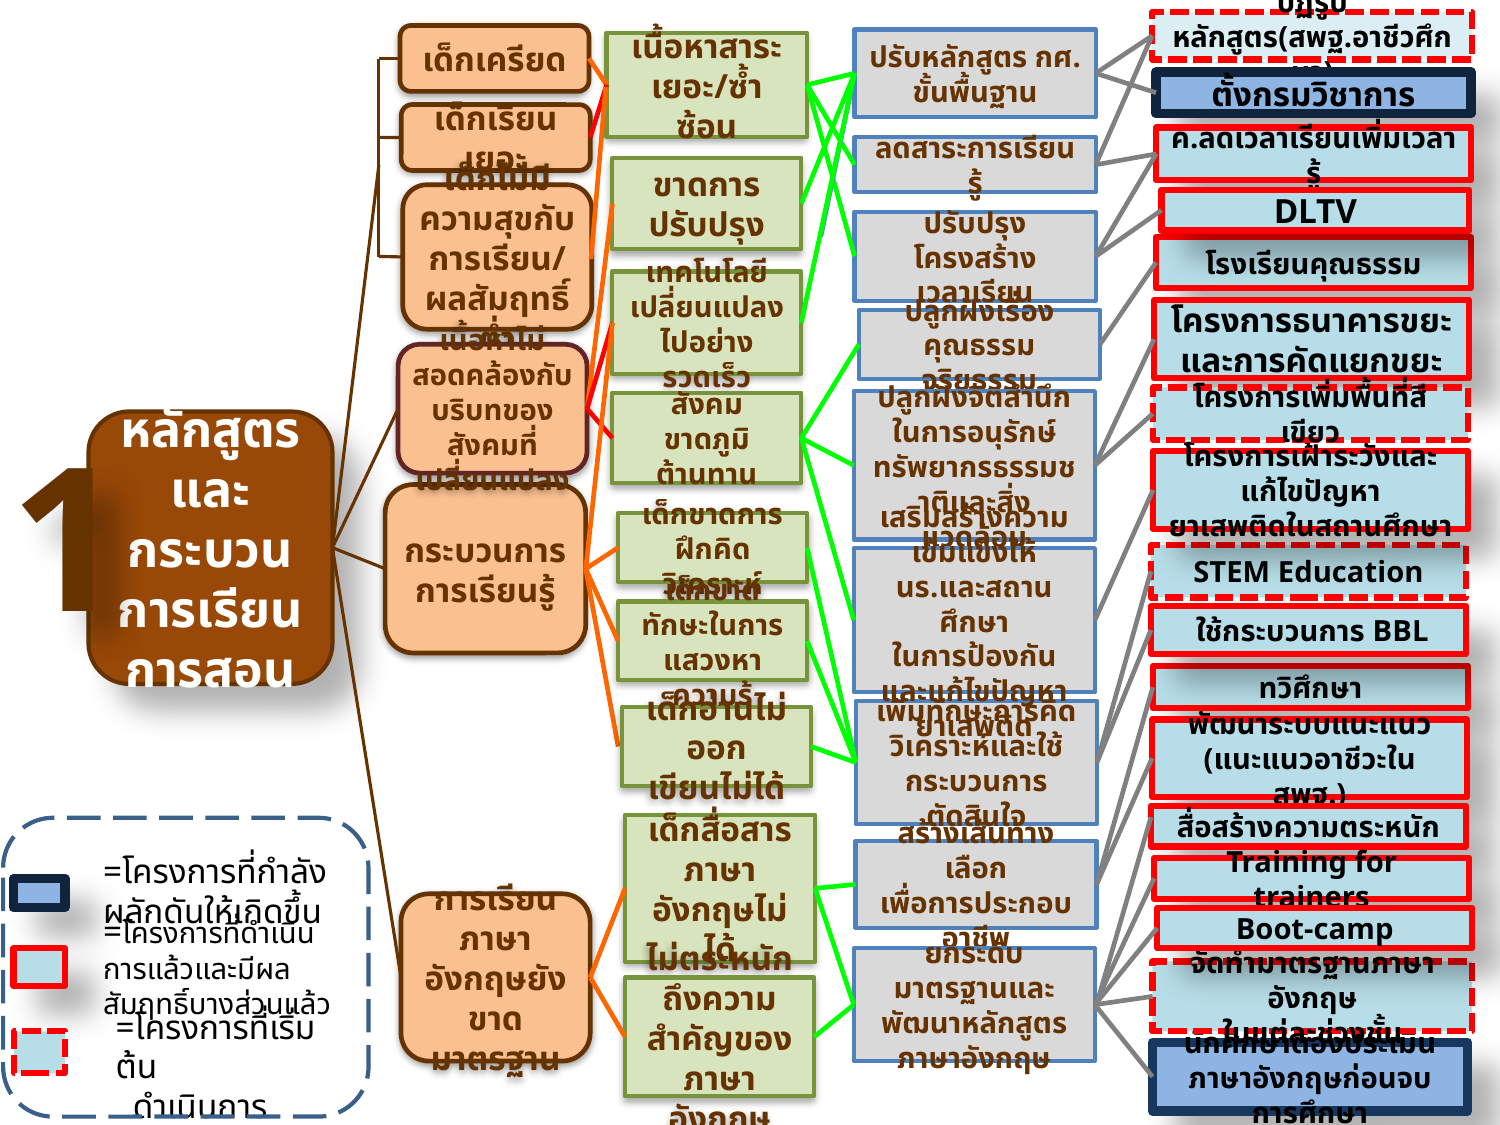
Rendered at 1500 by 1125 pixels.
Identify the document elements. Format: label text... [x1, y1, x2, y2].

text_box ทวิศึกษา [1157, 673, 1470, 710]
text_box ปลูกฝังจิตสำนึกในการอนุรักษ์ทรัพยากรธรรมชาติและสิ่งแวดล้อม [859, 389, 1097, 542]
text_box เด็กขาดการฝึกคิดวิเคราะห์ [616, 511, 796, 584]
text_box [801, 437, 854, 621]
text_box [1169, 543, 1468, 568]
text_box ตั้งกรมวิชาการ [1158, 70, 1473, 116]
text_box เนื้อหาสาระเยอะ/ซ้ำซ้อน [604, 31, 809, 139]
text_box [332, 552, 402, 978]
text_box ปรับปรุงโครงสร้าง เวลาเรียน [858, 210, 1094, 303]
text_box สื่อสร้างความตระหนัก [1159, 804, 1468, 849]
text_box Boot-camp [1159, 906, 1474, 950]
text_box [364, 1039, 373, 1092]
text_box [1094, 1017, 1153, 1077]
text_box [1094, 413, 1153, 466]
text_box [332, 555, 386, 569]
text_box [588, 58, 607, 84]
text_box STEM Education [1158, 543, 1468, 600]
text_box 1 [0, 283, 91, 780]
text_box เทคโนโลยีเปลี่ยนแปลงไปอย่างรวดเร็ว [616, 269, 803, 376]
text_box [1099, 265, 1157, 340]
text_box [813, 1004, 854, 1038]
text_box เนื้อหาไม่สอดคล้องกับบริบทของสังคมที่เปลี่ยนแปลง [397, 343, 580, 474]
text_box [806, 640, 856, 748]
text_box ปรับหลักสูตร กศ. ขั้นพื้นฐาน [852, 27, 1098, 119]
text_box เด็กไม่มีความสุขกับการเรียน/ผลสัมฤทธิ์ต่ำ [401, 183, 585, 330]
text_box [1, 815, 371, 1119]
title [1176, 235, 1473, 269]
text_box โครงการธนาคารขยะ และการคัดแยกขยะ [1159, 298, 1471, 380]
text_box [590, 888, 626, 977]
text_box โรงเรียนคุณธรรม [1161, 249, 1473, 290]
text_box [586, 203, 613, 321]
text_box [1096, 624, 1152, 629]
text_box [1096, 687, 1153, 757]
text_box ลดสาระการเรียนรู้ [860, 135, 1090, 194]
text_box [810, 746, 857, 763]
text_box DLTV [1161, 188, 1471, 233]
text_box กระบวนการการเรียนรู้ [404, 483, 580, 654]
text_box โครงการเฝ้าระวังและแก้ไขปัญหา ยาเสพติดในสถานศึกษา [1151, 449, 1470, 531]
text_box ไม่ตระหนักถึงความสำคัญของภาษาอังกฤษ [623, 975, 816, 1098]
text_box เพิ่มทักษะการคิดวิเคราะห์และใช้กระบวนการตัดสินใจ [854, 699, 1090, 826]
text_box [1094, 927, 1158, 1005]
text_box ปฏิรูปหลักสูตร(สพฐ.อาชีวศึกษา) [1150, 10, 1474, 62]
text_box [1094, 489, 1154, 621]
text_box ขาดการปรับปรุง [612, 156, 795, 251]
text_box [332, 408, 399, 548]
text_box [801, 344, 860, 439]
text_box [814, 884, 856, 889]
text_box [1094, 816, 1152, 877]
text_box การเรียนภาษาอังกฤษยังขาดมาตรฐาน [400, 893, 590, 1062]
text_box จัดทำมาตรฐานภาษาอังกฤษ ในแต่ละช่วงชั้น [1157, 968, 1474, 1033]
text_box Training for trainers [1159, 856, 1471, 901]
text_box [1095, 209, 1162, 257]
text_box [806, 627, 856, 640]
text_box เด็กขาดทักษะในการแสวงหาความรู้ [623, 599, 801, 682]
text_box ปลูกฝังเรื่องคุณธรรมจริยธรรม [857, 308, 1094, 381]
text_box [1172, 959, 1474, 988]
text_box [590, 86, 606, 201]
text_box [332, 164, 380, 408]
text_box โครงการเพิ่มพื้นที่สีเขียว [1159, 385, 1470, 442]
text_box เด็กสื่อสารภาษาอังกฤษไม่ได้ [623, 813, 817, 964]
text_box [1095, 168, 1157, 209]
text_box เด็กเรียนเยอะ [400, 103, 585, 172]
text_box ยกระดับมาตรฐานและพัฒนาหลักสูตรภาษาอังกฤษ [852, 946, 1089, 1063]
text_box เด็กอ่านไม่ออก เขียนไม่ได้ [620, 705, 813, 788]
text_box ใช้กระบวนการ BBL [1156, 604, 1468, 656]
text_box สร้างเส้นทางเลือก เพื่อการประกอบอาชีพ [853, 839, 1089, 930]
text_box ค.ลดเวลาเรียนเพิ่มเวลารู้ [1158, 125, 1473, 182]
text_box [1096, 757, 1153, 817]
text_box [585, 568, 619, 747]
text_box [1094, 338, 1155, 414]
text_box เด็กเครียด [399, 24, 590, 93]
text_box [1096, 629, 1152, 686]
text_box โครงการจัดทำฐานข้อมูลชุมชน [1166, 664, 1470, 692]
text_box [590, 977, 626, 1038]
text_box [801, 211, 855, 324]
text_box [801, 73, 855, 204]
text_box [1094, 878, 1155, 927]
text_box พัฒนาระบบแนะแนว (แนะแนวอาชีวะใน สพฐ.) [1159, 717, 1469, 799]
text_box โครงการมหกรรมวิทยาศาสตร์สัญจร [120, 409, 127, 686]
text_box เสริมสร้างความเข้มแข็งให้นร.และสถานศึกษา ในการป้องกันและแก้ไขปัญหายาเสพติด [859, 546, 1091, 694]
text_box สังคม ขาดภูมิต้านทาน [616, 391, 796, 485]
text_box นักศึกษาต้องประเมินภาษาอังกฤษก่อนจบการศึกษา [1150, 1040, 1470, 1113]
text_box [1095, 35, 1153, 165]
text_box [585, 322, 613, 569]
text_box หลักสูตร และกระบวน การเรียน การสอน [135, 409, 327, 687]
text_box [814, 896, 854, 1004]
